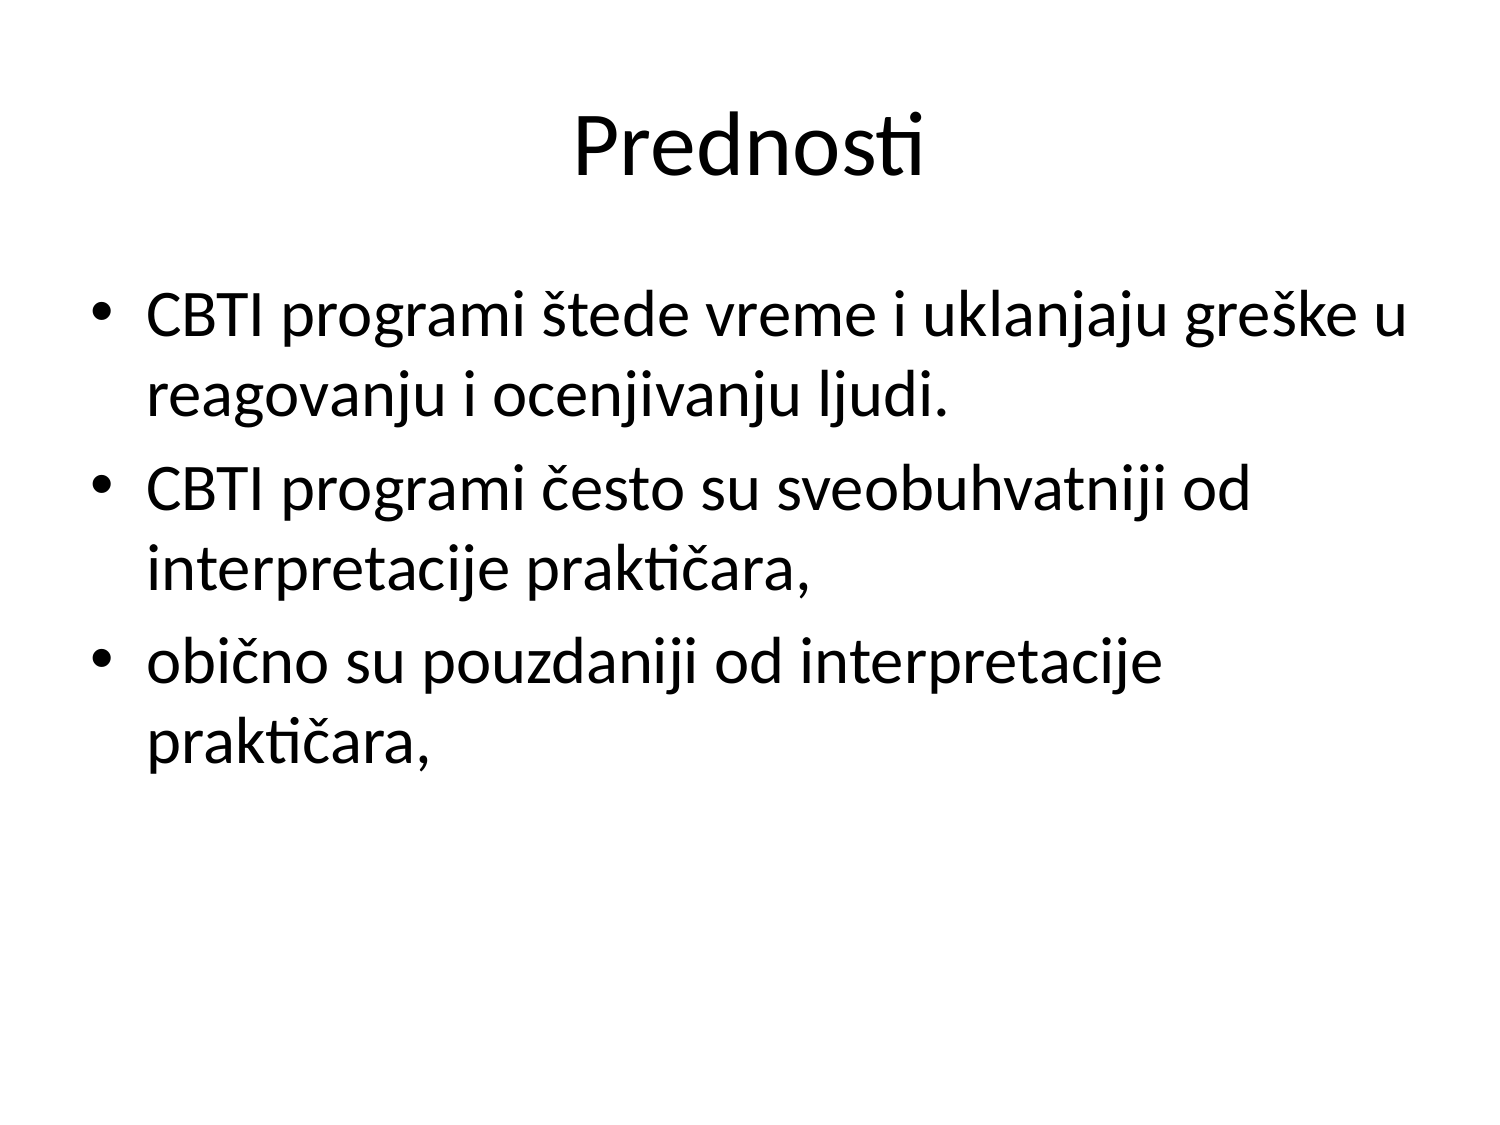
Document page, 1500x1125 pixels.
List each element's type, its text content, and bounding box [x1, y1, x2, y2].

list CBTI programi štede vreme i uklanjaju greške u reagovanju i ocenjivanju ljudi. CBTI programi često su sveobuhvatniji od interpretacije praktičara, obično su pouzdaniji od interpretacije praktičara, [75, 262, 1425, 1005]
title Prednosti [75, 45, 1425, 233]
